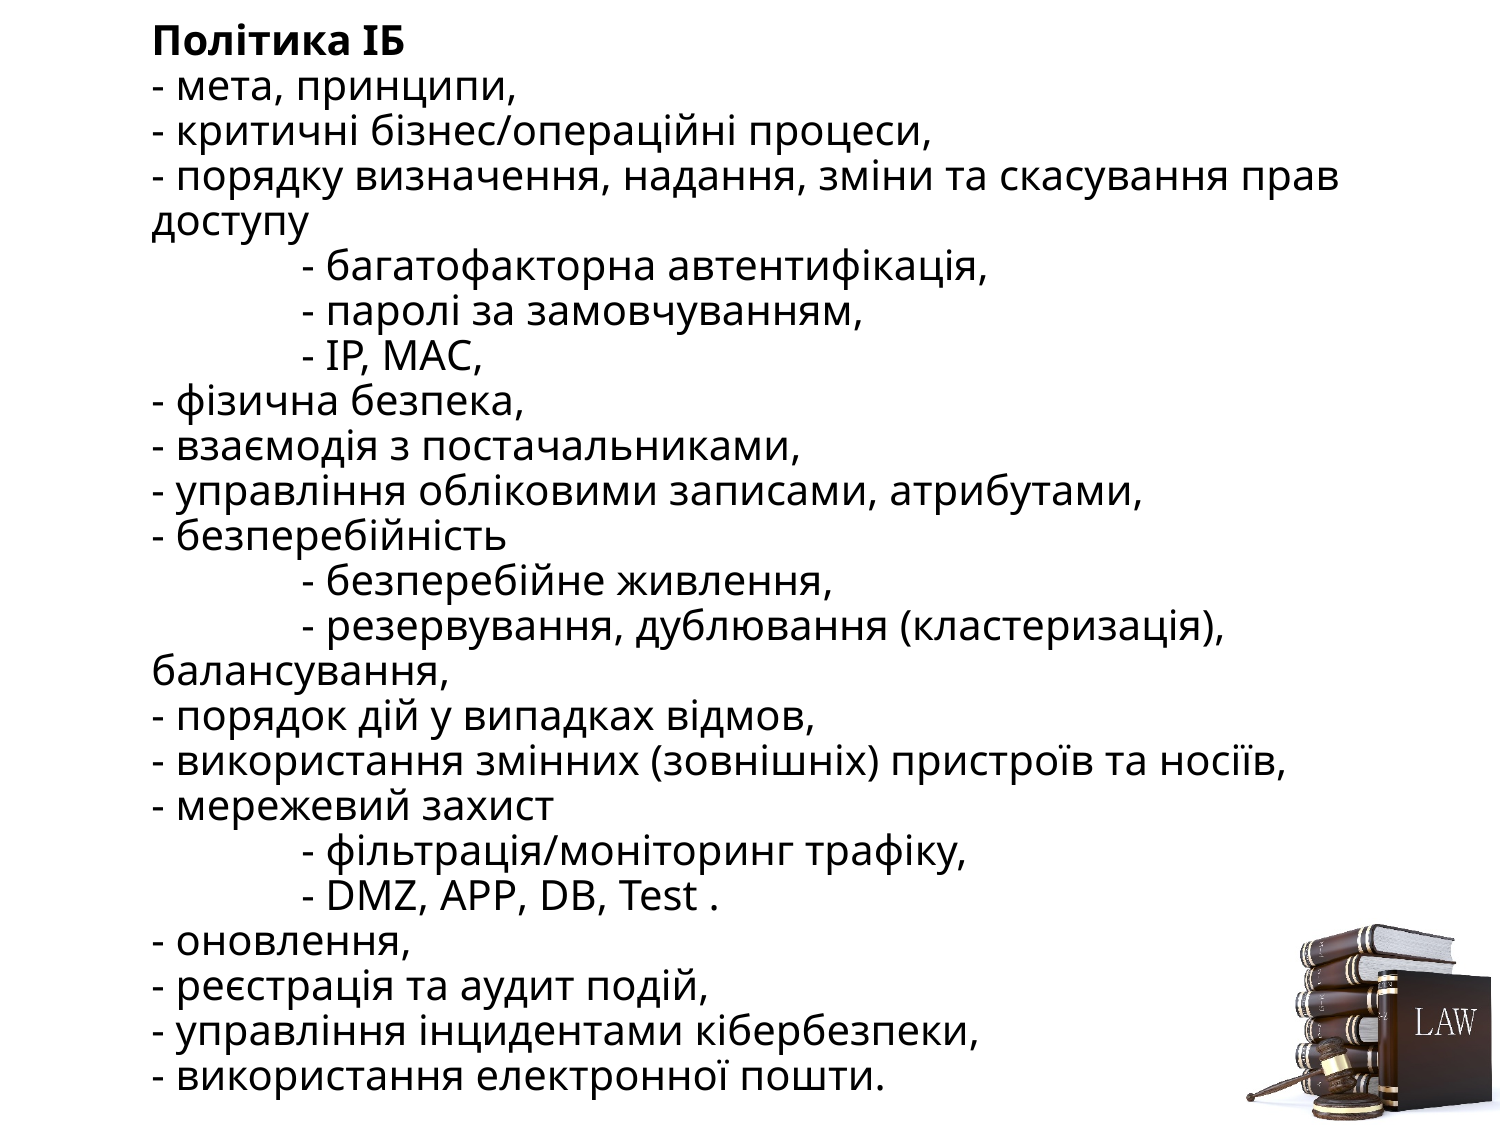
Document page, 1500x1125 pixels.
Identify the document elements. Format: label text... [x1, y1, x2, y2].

title Політика ІБ - мета, принципи, - критичні бізнес/операційні процеси, - порядку визначення, надання, зміни та скасування прав доступу - багатофакторна автентифікація, - паролі за замовчуванням, - ІР, МАС, - фізична безпека, - взаємодія з постачальниками, - управління обліковими записами, атрибутами, - безперебійність - безперебійне живлення, - резервування, дублювання (кластеризація), балансування, - порядок дій у випадках відмов, - використання змінних (зовнішніх) пристроїв та носіїв, - мережевий захист - фільтрація/моніторинг трафіку, - DMZ, APP, DB, Test . - оновлення, - реєстрація та аудит подій, - управління інцидентами кібербезпеки, - використання електронної пошти. [136, 26, 1438, 1093]
picture [1213, 918, 1500, 1125]
